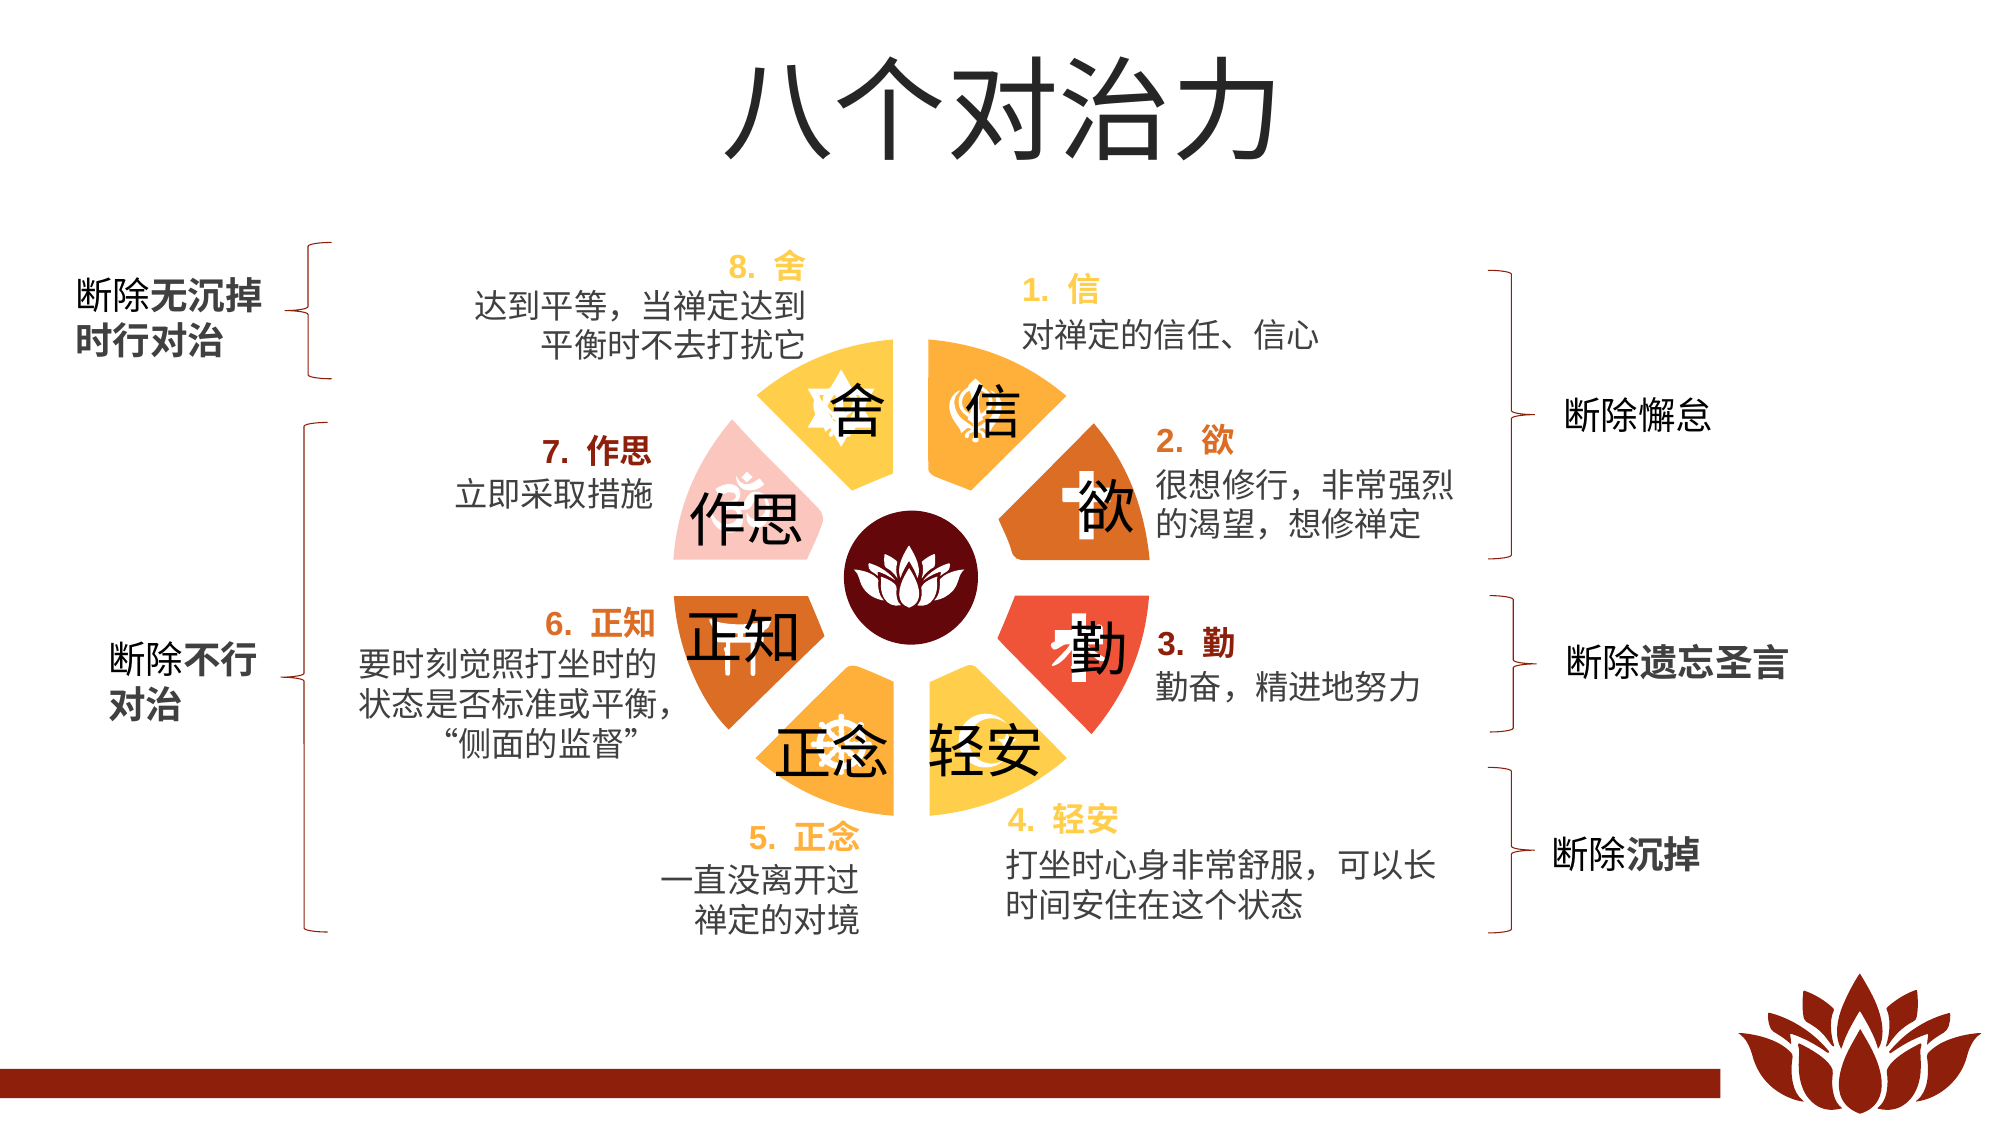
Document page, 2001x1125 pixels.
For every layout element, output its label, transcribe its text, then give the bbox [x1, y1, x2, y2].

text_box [958, 713, 1017, 768]
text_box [1140, 614, 1477, 715]
text_box 断除懈怠 [1548, 384, 1742, 444]
text_box 断除遗忘圣言 [1548, 631, 1805, 692]
list 八个对治力 [53, 55, 1952, 175]
text_box [307, 241, 332, 380]
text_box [632, 809, 876, 907]
text_box 断除沉掉 [1536, 823, 1723, 884]
text_box [285, 421, 328, 933]
text_box [1487, 269, 1535, 560]
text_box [1006, 260, 1345, 363]
text_box 断除无沉掉时行对治 [60, 265, 308, 370]
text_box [1140, 412, 1499, 553]
text_box 断除不行对治 [93, 628, 285, 734]
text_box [709, 471, 770, 533]
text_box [330, 594, 673, 732]
text_box [1487, 766, 1535, 934]
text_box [422, 423, 669, 522]
text_box [1489, 595, 1537, 733]
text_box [990, 790, 1488, 933]
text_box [458, 237, 822, 333]
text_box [611, 272, 1211, 872]
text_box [853, 545, 965, 608]
